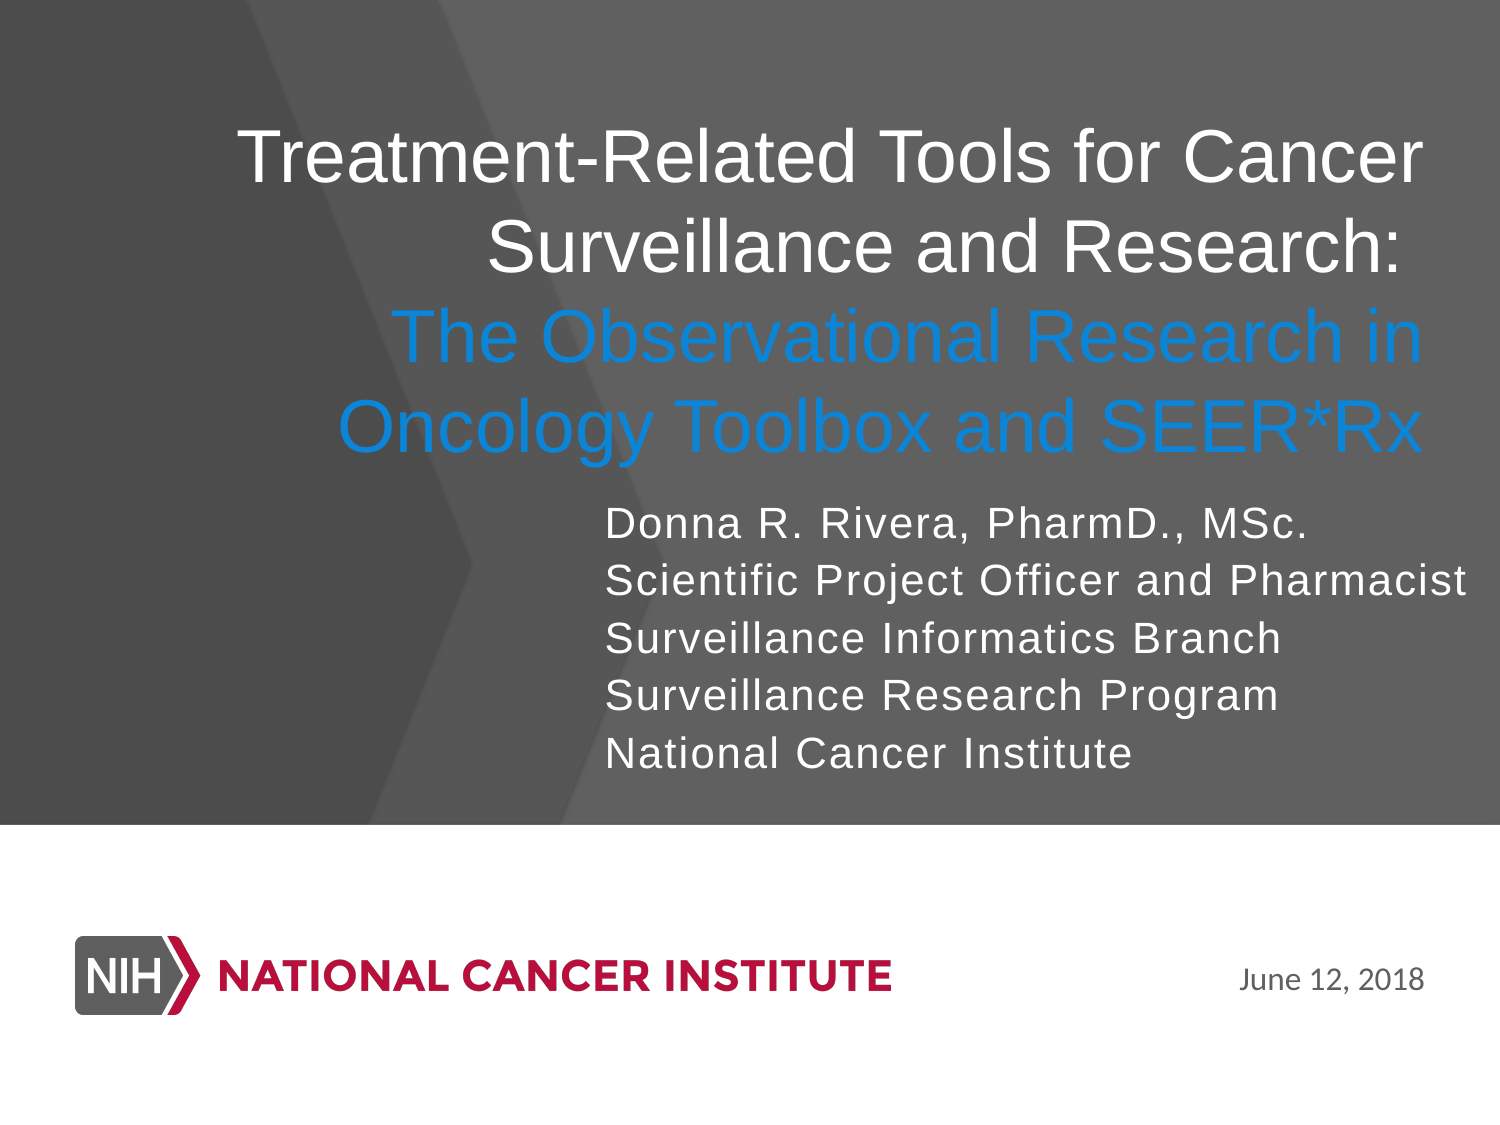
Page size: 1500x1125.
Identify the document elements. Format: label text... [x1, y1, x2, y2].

subtitle Donna R. Rivera, PharmD., MSc. Scientific Project Officer and Pharmacist Surveillance Informatics Branch Surveillance Research Program National Cancer Institute [604, 297, 1500, 804]
title Treatment-Related Tools for Cancer Surveillance and Research: The Observational Research in Oncology Toolbox and SEER*Rx [226, 167, 1425, 468]
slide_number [1050, 939, 1425, 1015]
picture [75, 936, 891, 1015]
